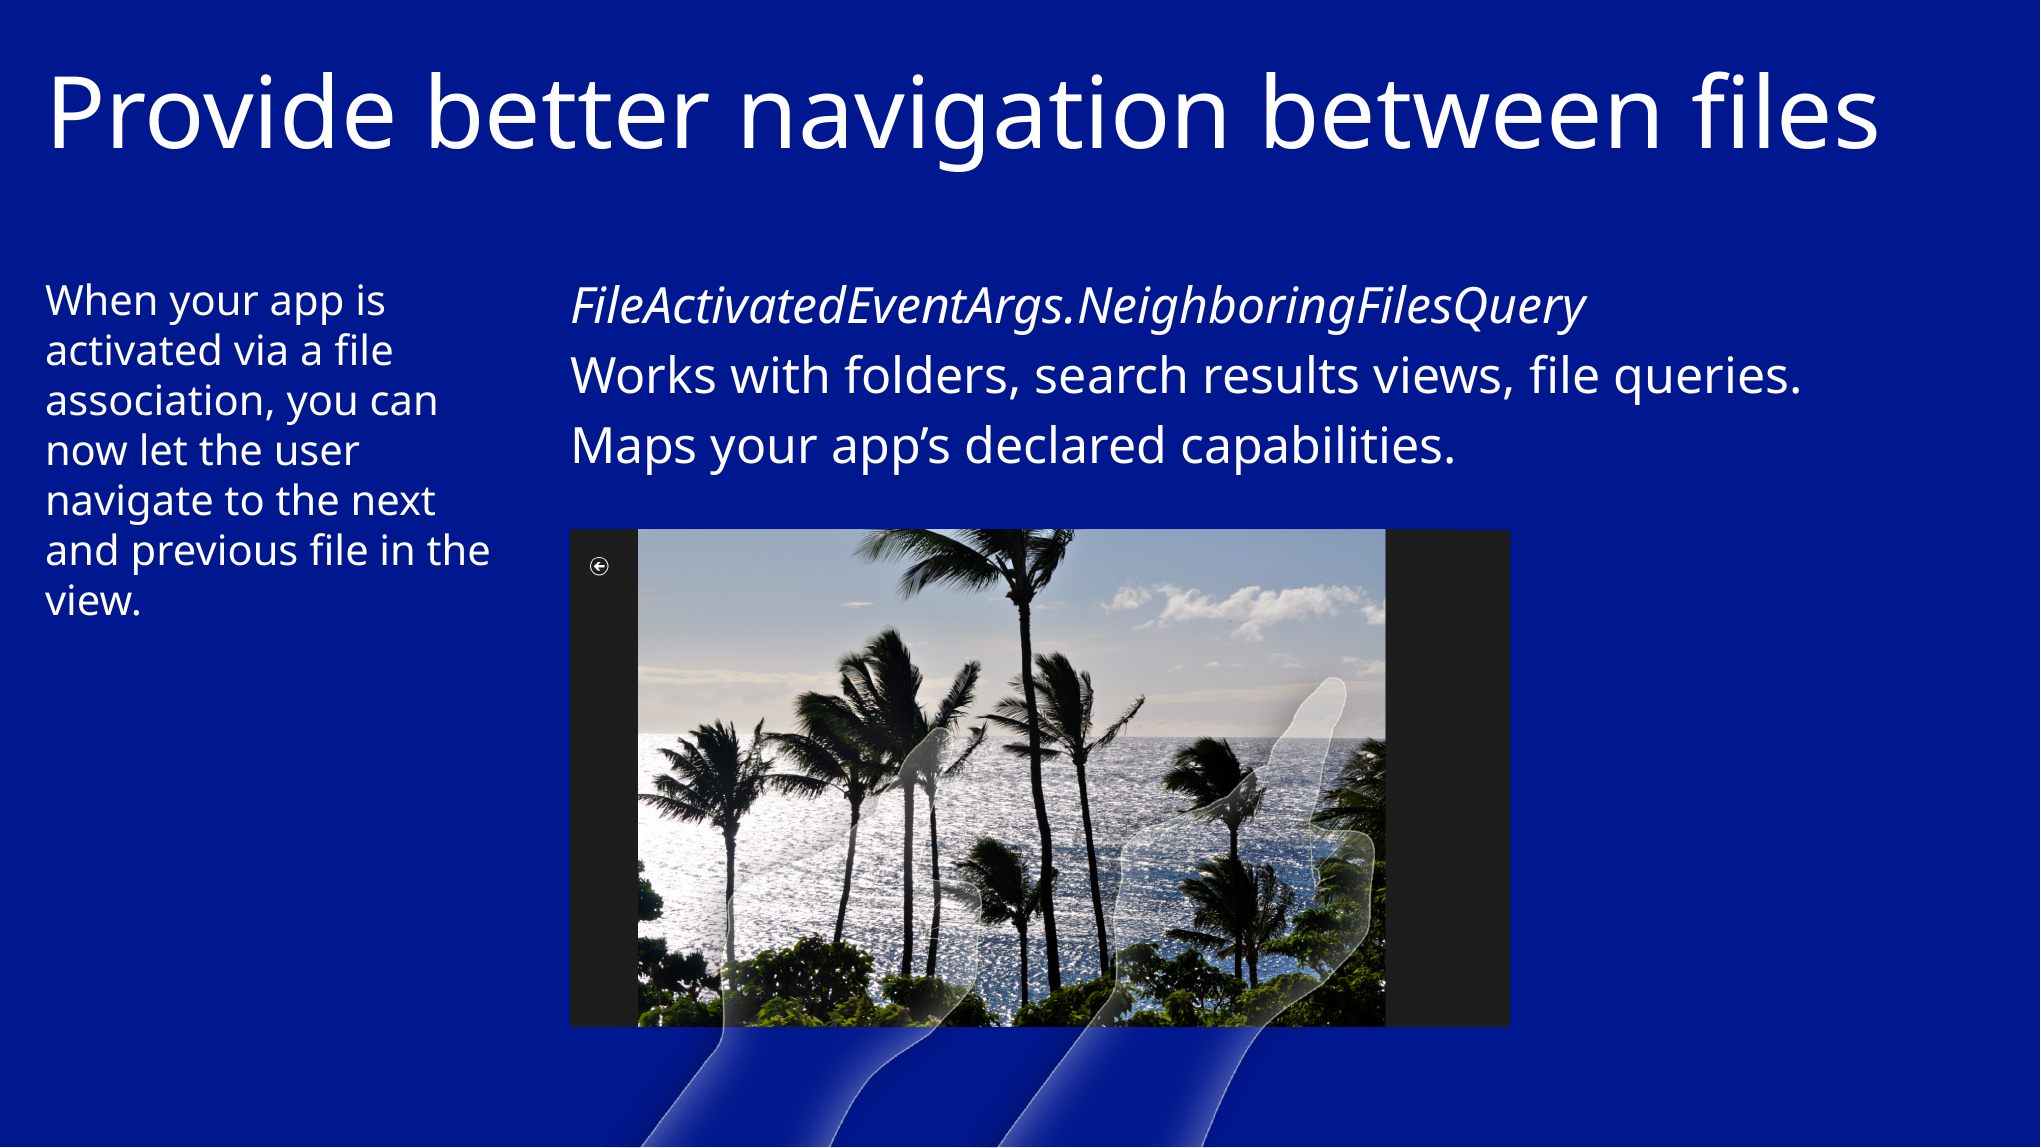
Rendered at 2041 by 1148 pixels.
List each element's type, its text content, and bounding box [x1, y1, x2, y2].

list When your app is activated via a file association, you can now let the user navigate to the next and previous file in the view. [45, 273, 496, 1099]
title Provide better navigation between files [45, 48, 1996, 199]
picture [494, 529, 1511, 1148]
list FileActivatedEventArgs.NeighboringFilesQuery Works with folders, search results views, file queries. Maps your app’s declared capabilities. [570, 273, 1996, 1099]
